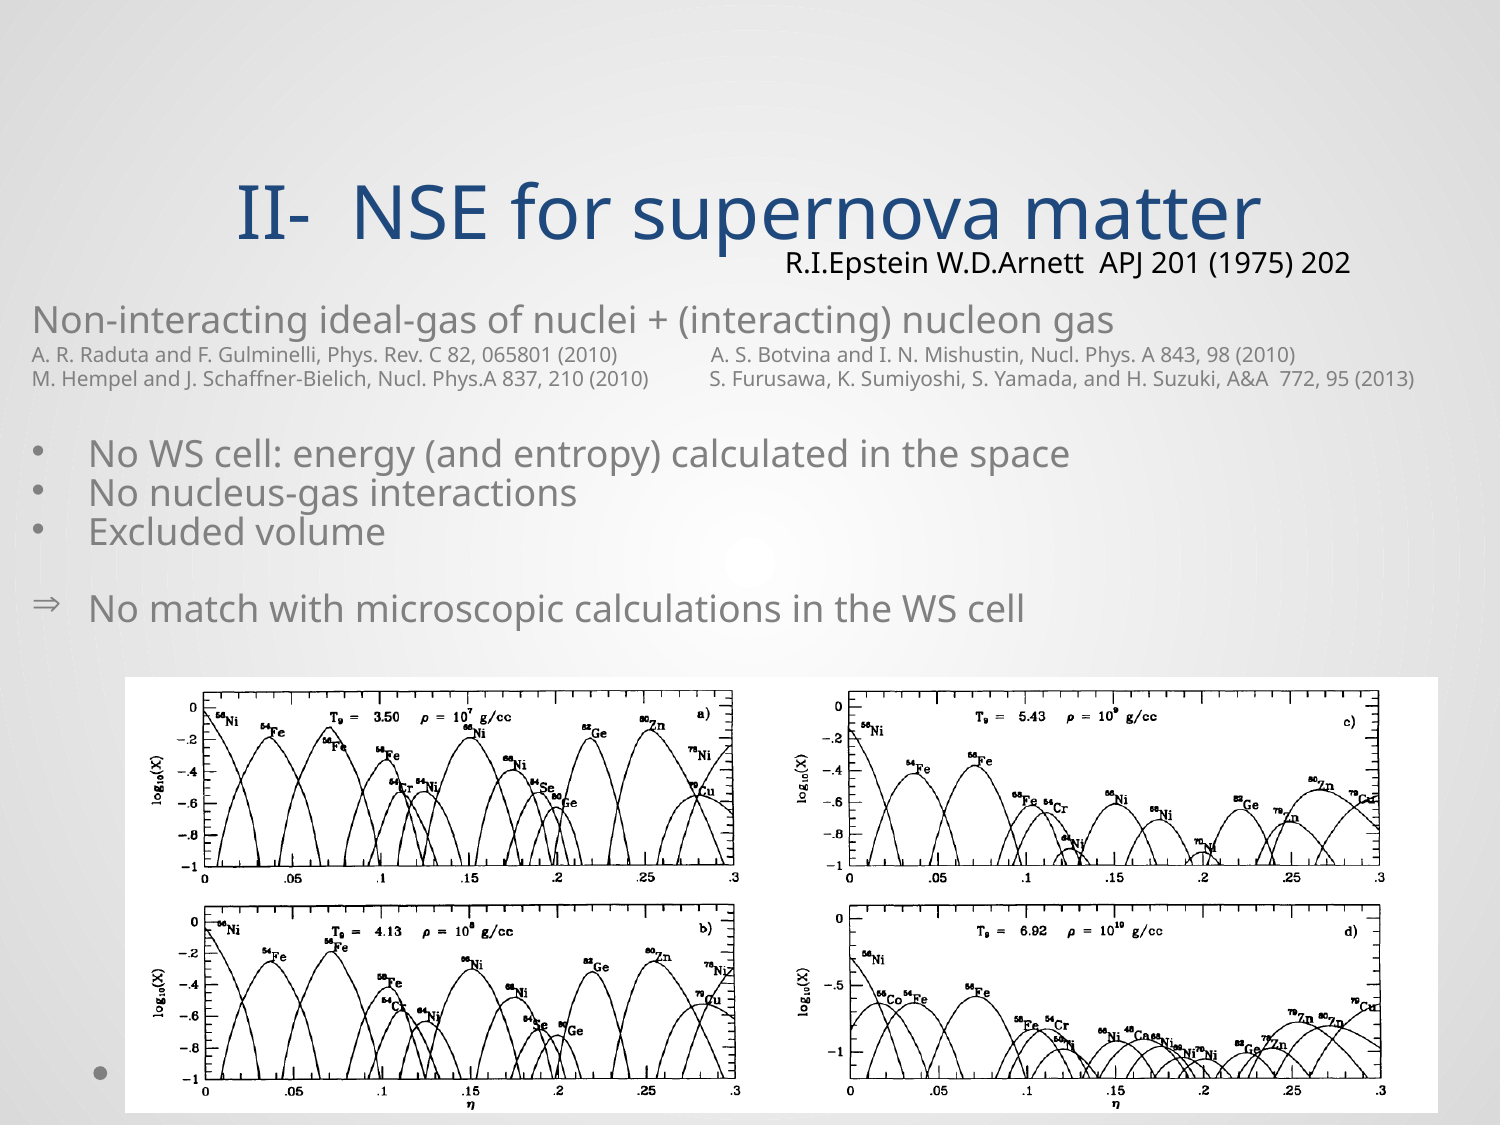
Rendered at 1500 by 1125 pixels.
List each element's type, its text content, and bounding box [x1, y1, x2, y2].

title II- NSE for supernova matter [75, 0, 1425, 263]
text_box R.I.Epstein W.D.Arnett APJ 201 (1975) 202 [762, 237, 1500, 323]
picture [124, 677, 1438, 1113]
